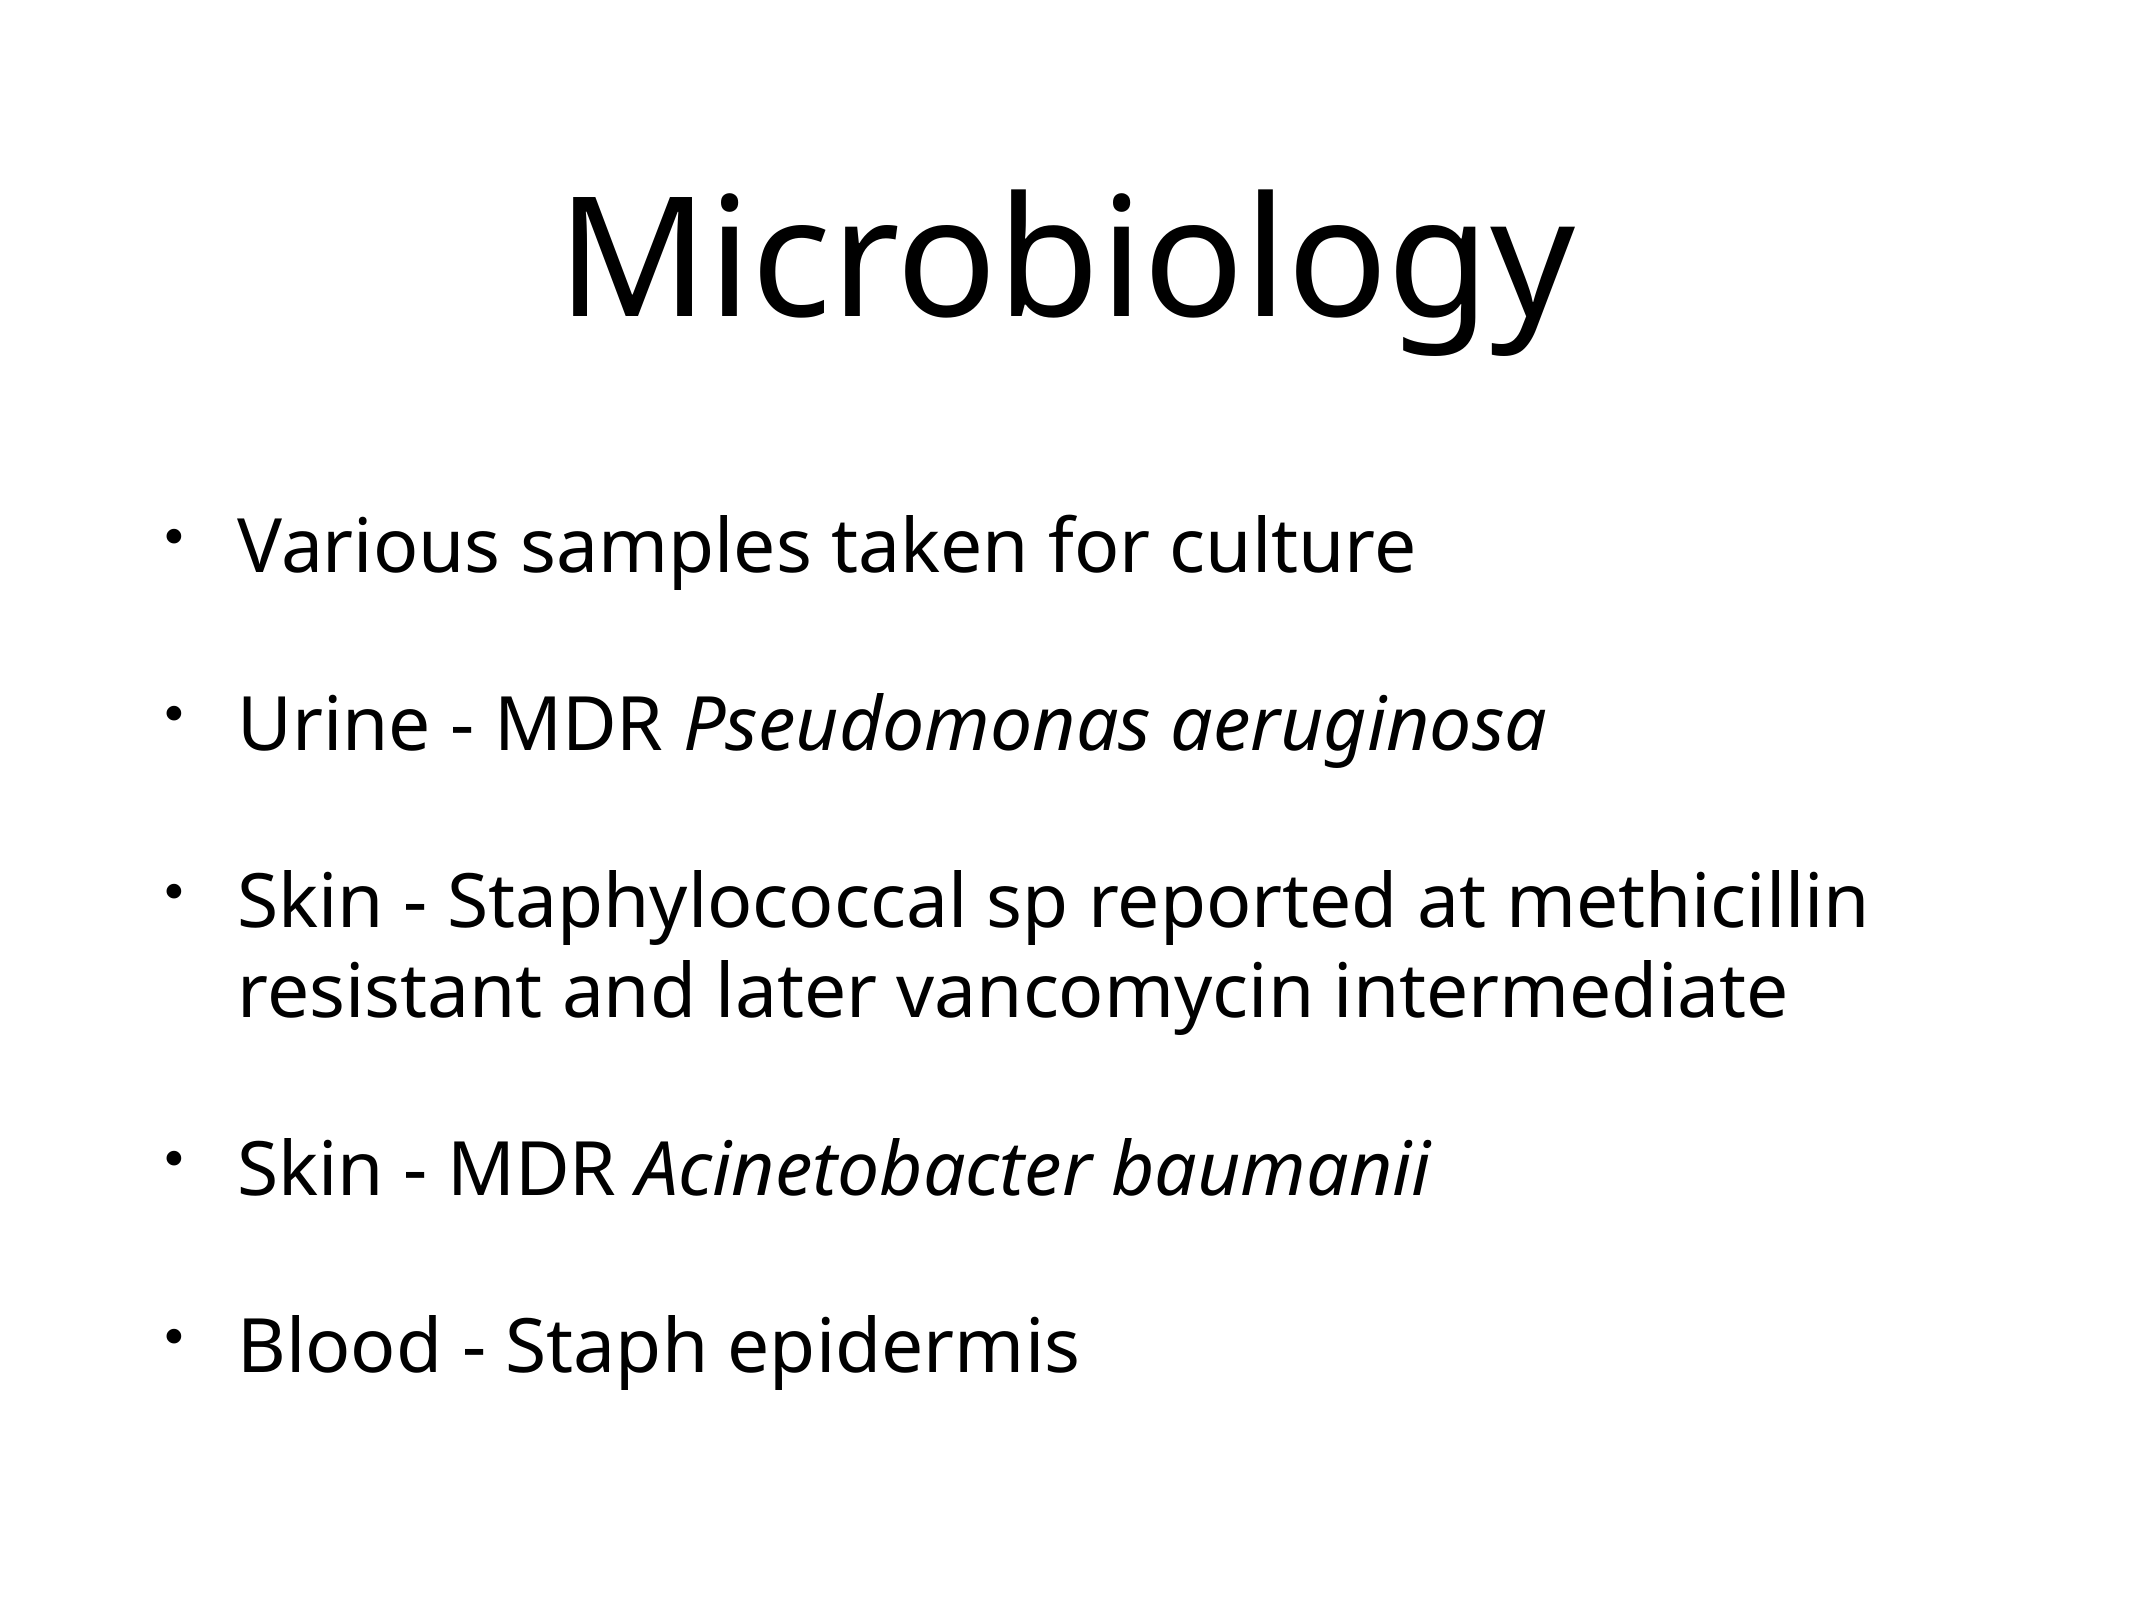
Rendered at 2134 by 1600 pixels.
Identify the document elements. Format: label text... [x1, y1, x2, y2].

title Microbiology [155, 72, 1978, 426]
list Various samples taken for culture Urine - MDR Pseudomonas aeruginosa Skin - Staphylococcal sp reported at methicillin resistant and later vancomycin intermediate Skin - MDR Acinetobacter baumanii Blood - Staph epidermis [155, 426, 1978, 1459]
